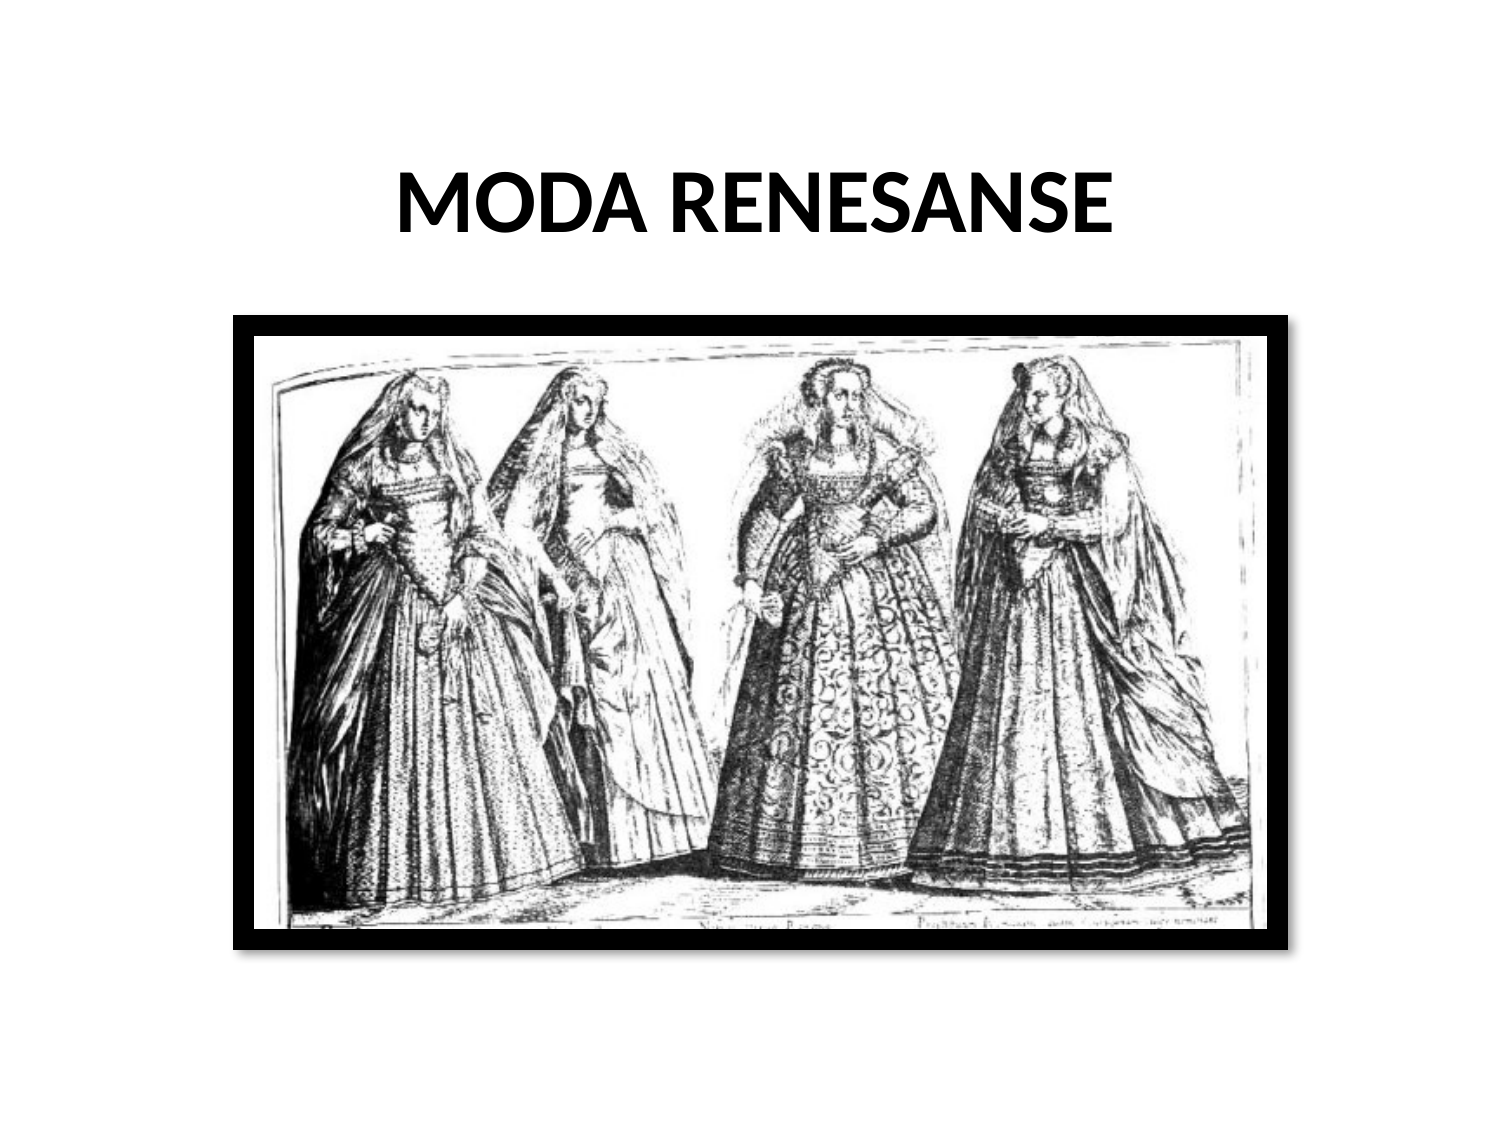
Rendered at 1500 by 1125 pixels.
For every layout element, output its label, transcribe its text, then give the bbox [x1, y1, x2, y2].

title MODA RENESANSE [230, 90, 1281, 303]
picture [253, 335, 1268, 930]
